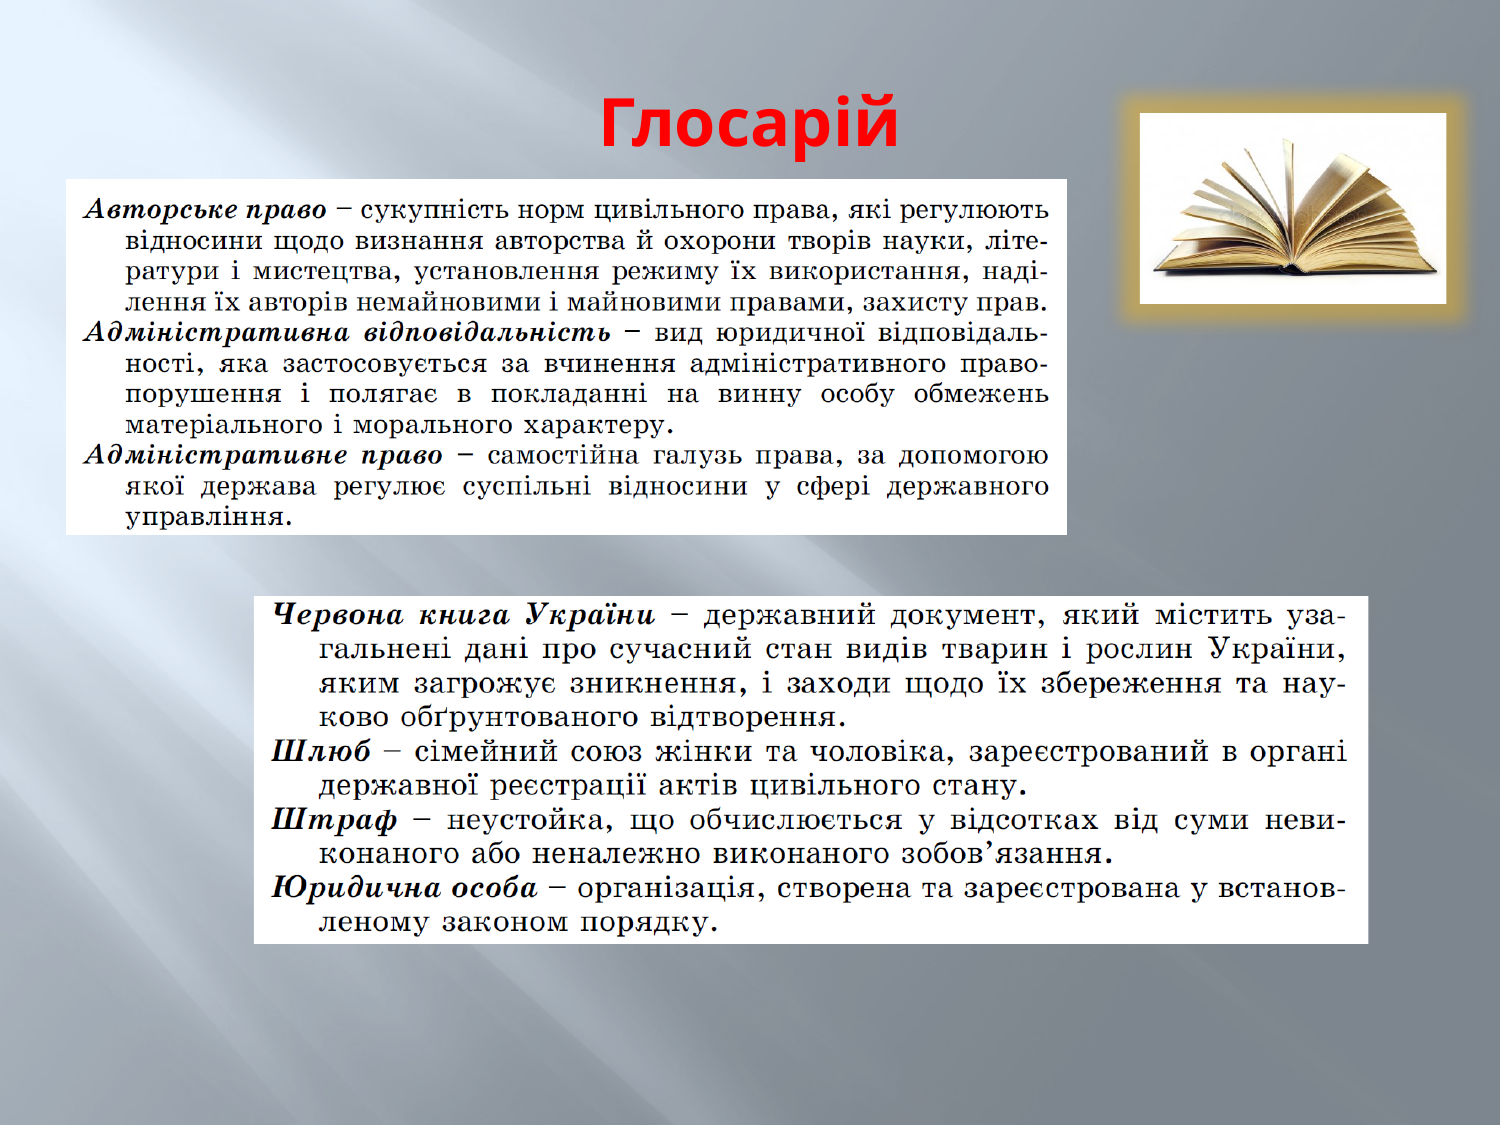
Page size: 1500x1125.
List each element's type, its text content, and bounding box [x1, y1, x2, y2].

picture [1139, 113, 1447, 317]
title Глосарій [75, 45, 1425, 197]
picture [253, 596, 1369, 945]
picture [66, 179, 1067, 536]
